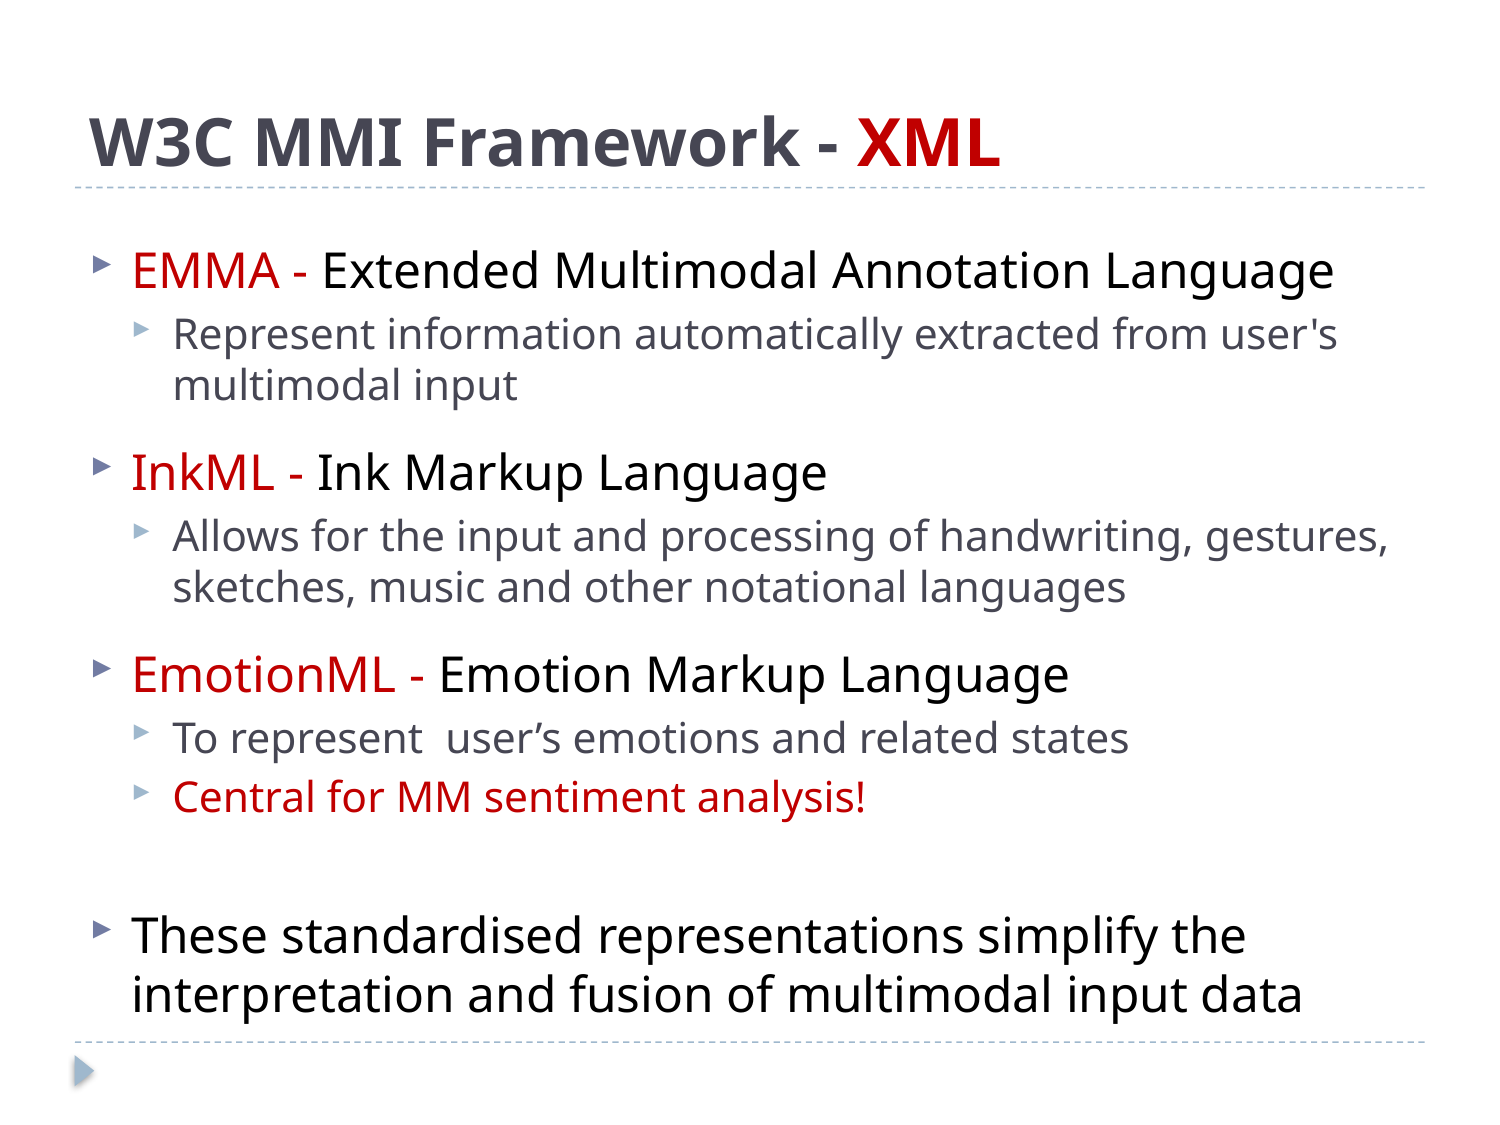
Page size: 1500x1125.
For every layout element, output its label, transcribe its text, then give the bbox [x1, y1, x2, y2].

title W3C MMI Framework - XML [75, 24, 1425, 188]
list EMMA - Extended Multimodal Annotation Language Represent information automatically extracted from user's multimodal input InkML - Ink Markup Language Allows for the input and processing of handwriting, gestures, sketches, music and other notational languages EmotionML - Emotion Markup Language To represent user’s emotions and related states Central for MM sentiment analysis! These standardised representations simplify the interpretation and fusion of multimodal input data [75, 231, 1425, 1047]
